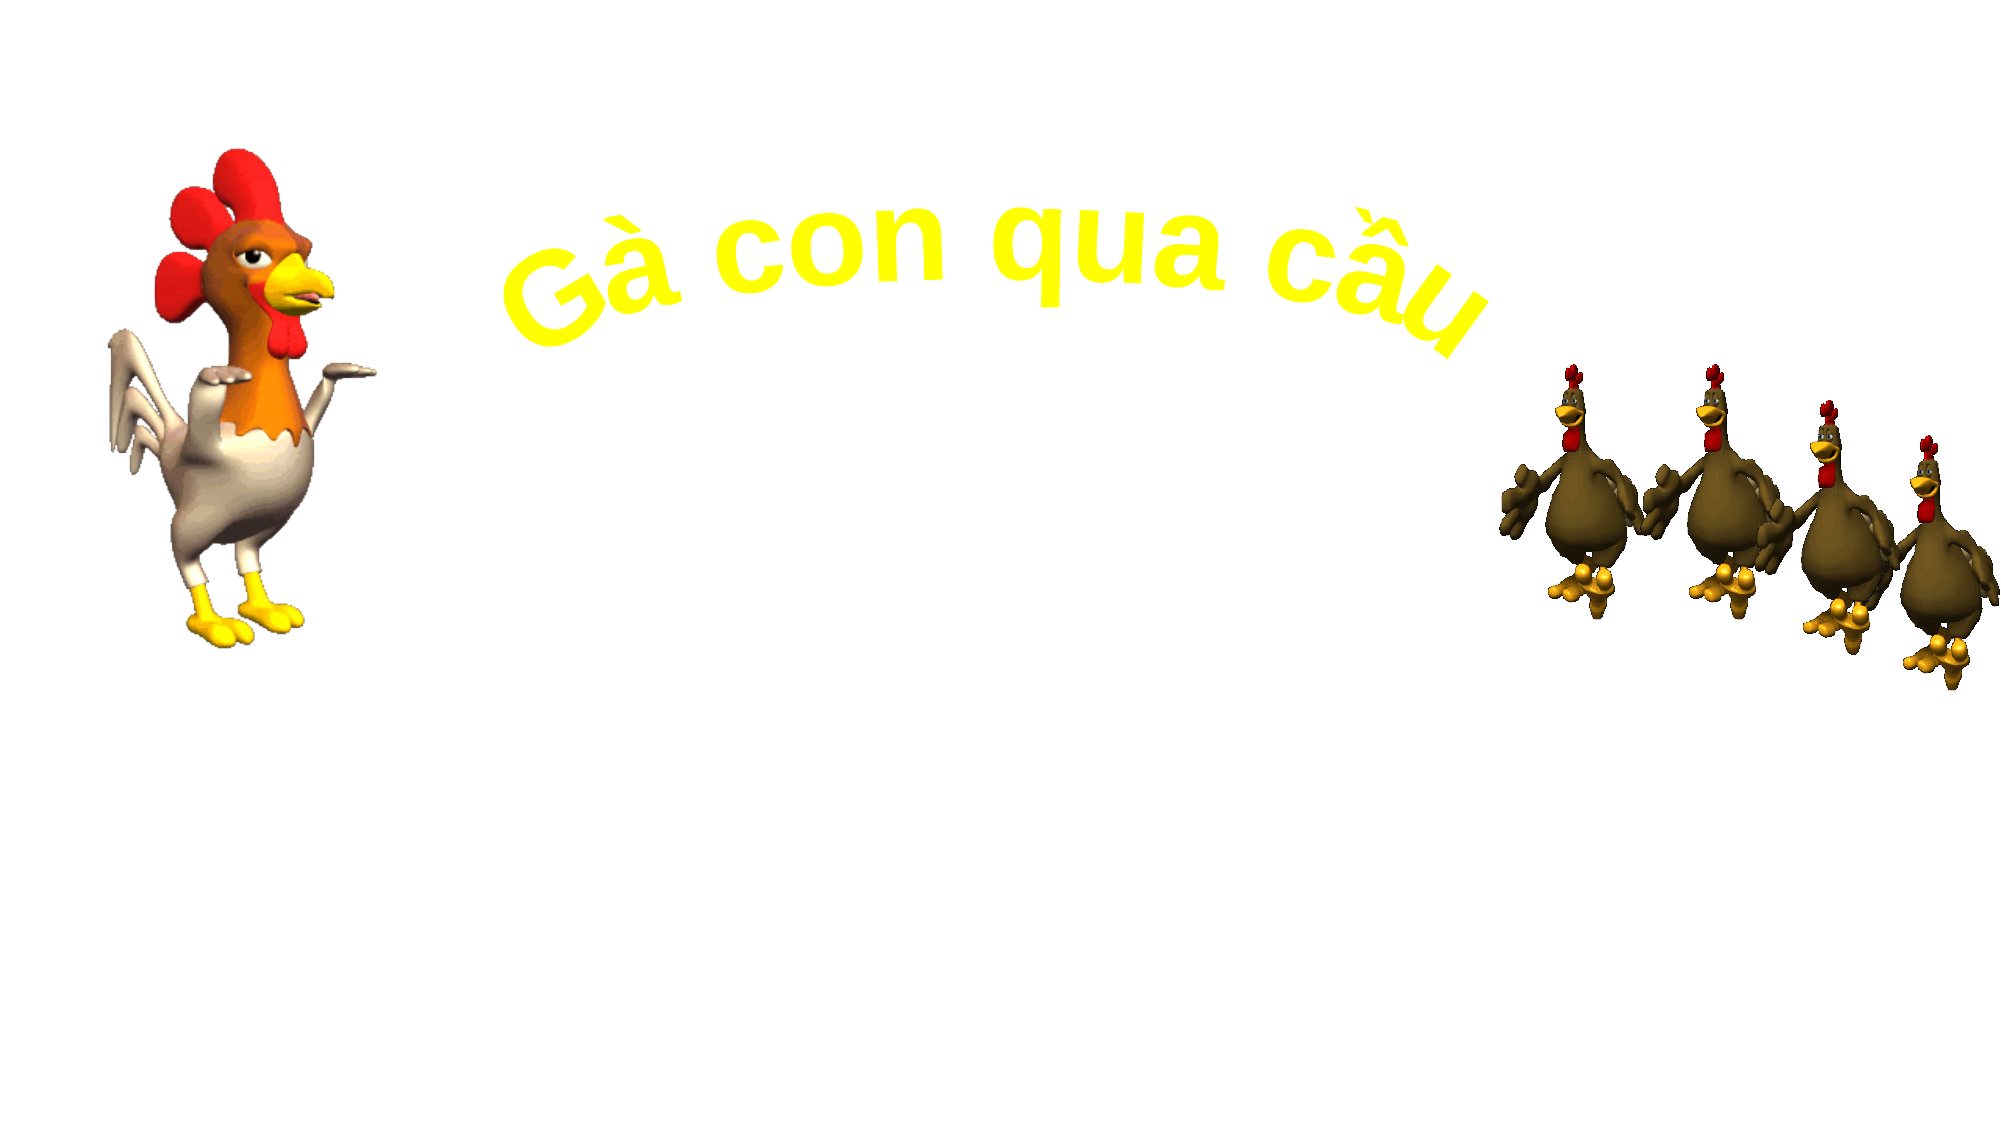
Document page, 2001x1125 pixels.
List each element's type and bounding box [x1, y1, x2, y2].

picture [1427, 332, 2000, 716]
picture [0, 130, 515, 677]
